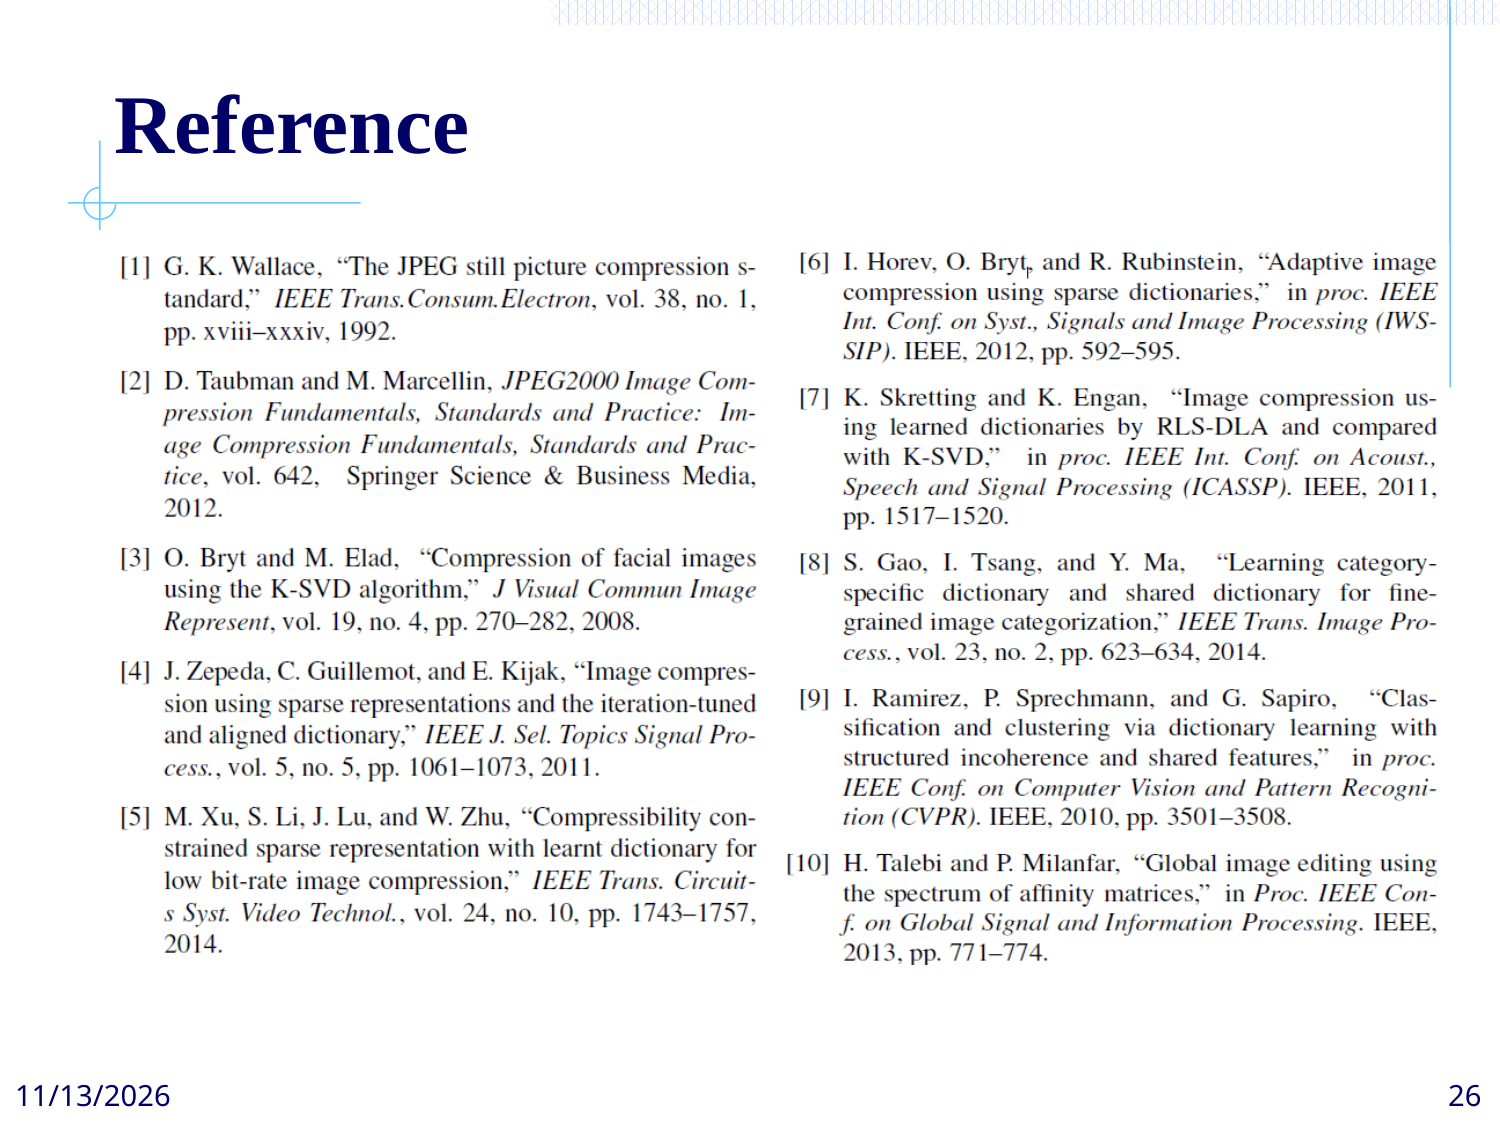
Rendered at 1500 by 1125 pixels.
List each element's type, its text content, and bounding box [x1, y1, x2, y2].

picture [779, 244, 1448, 965]
picture [92, 229, 774, 962]
title Reference [99, 23, 1448, 197]
slide_number 26 [1183, 1049, 1497, 1125]
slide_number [0, 1049, 313, 1125]
